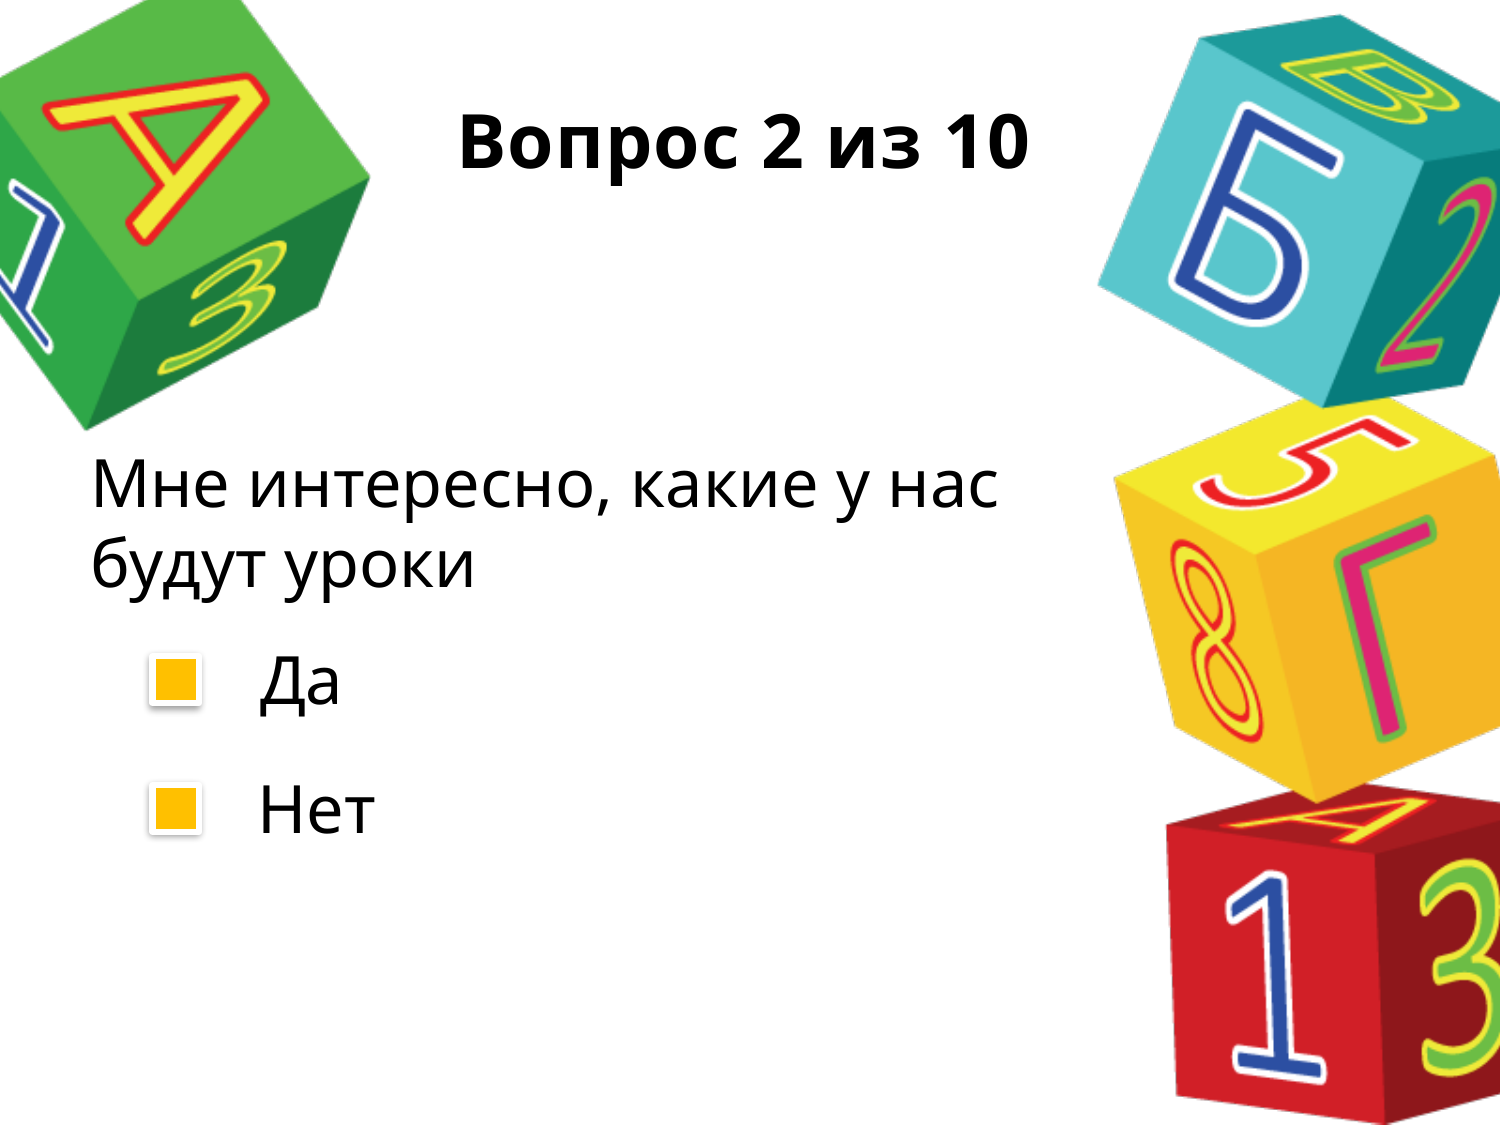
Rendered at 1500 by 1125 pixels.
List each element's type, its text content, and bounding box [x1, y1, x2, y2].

picture [0, 0, 1500, 1125]
text_box Да [245, 630, 359, 726]
text_box [149, 653, 202, 706]
title Вопрос 2 из 10 [351, 45, 1137, 233]
list Мне интересно, какие у нас будут уроки [75, 433, 1114, 1005]
text_box Нет [242, 759, 391, 855]
text_box [149, 782, 202, 835]
